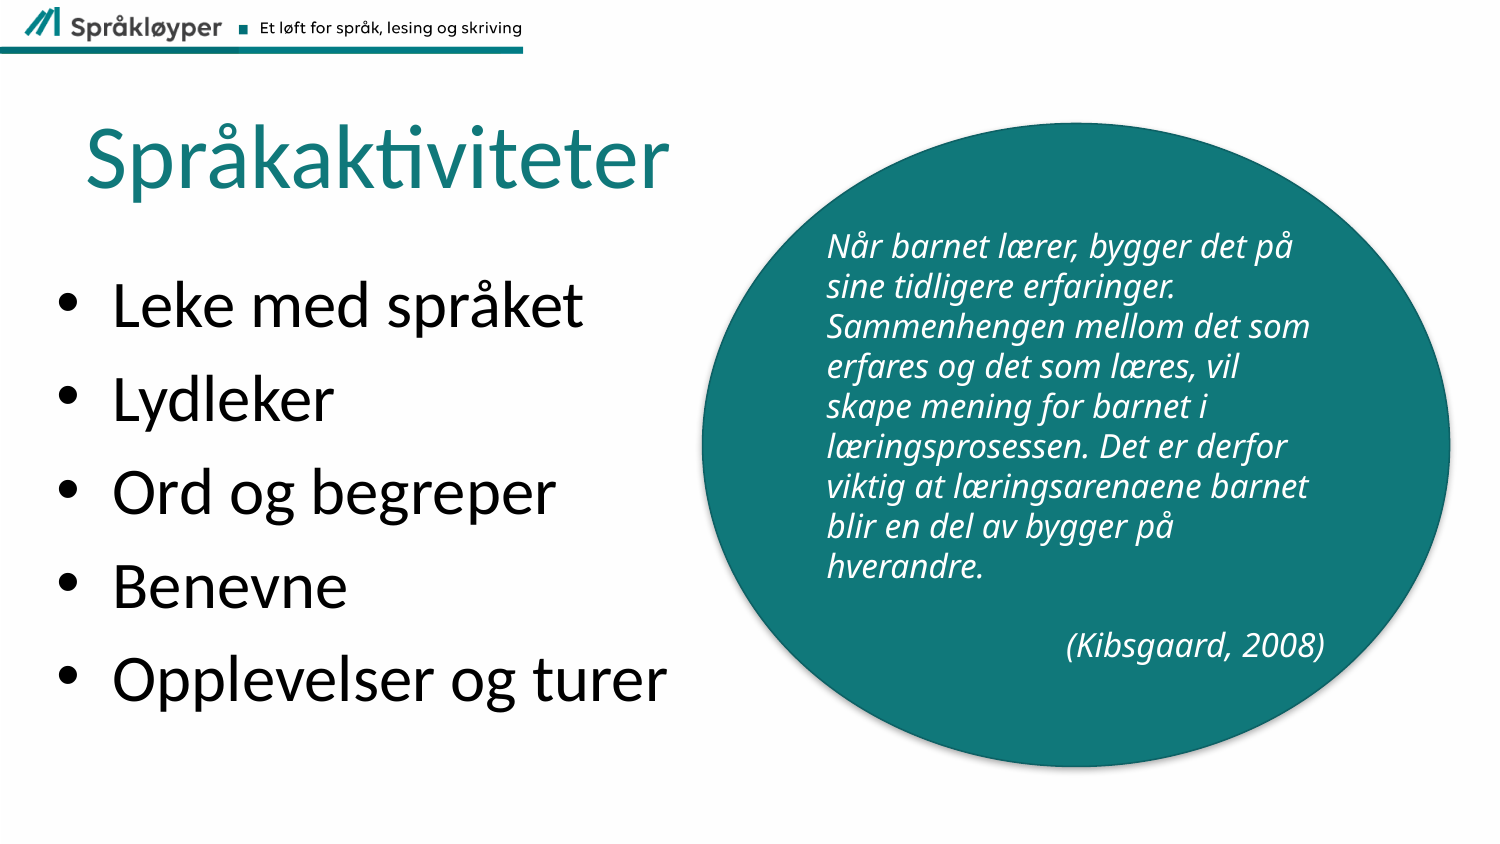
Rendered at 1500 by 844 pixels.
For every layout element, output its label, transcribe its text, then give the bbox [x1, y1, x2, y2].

title Språkaktiviteter [70, 70, 1365, 234]
text_box Når barnet lærer, bygger det på sine tidligere erfaringer. Sammenhengen mellom det som erfares og det som læres, vil skape mening for barnet i læringsprosessen. Det er derfor viktig at læringsarenaene barnet blir en del av bygger på hverandre. (Kibsgaard, 2008) [701, 122, 1451, 768]
list Leke med språket Lydleker Ord og begreper Benevne Opplevelser og turer [41, 253, 1347, 828]
picture [0, 0, 1500, 844]
